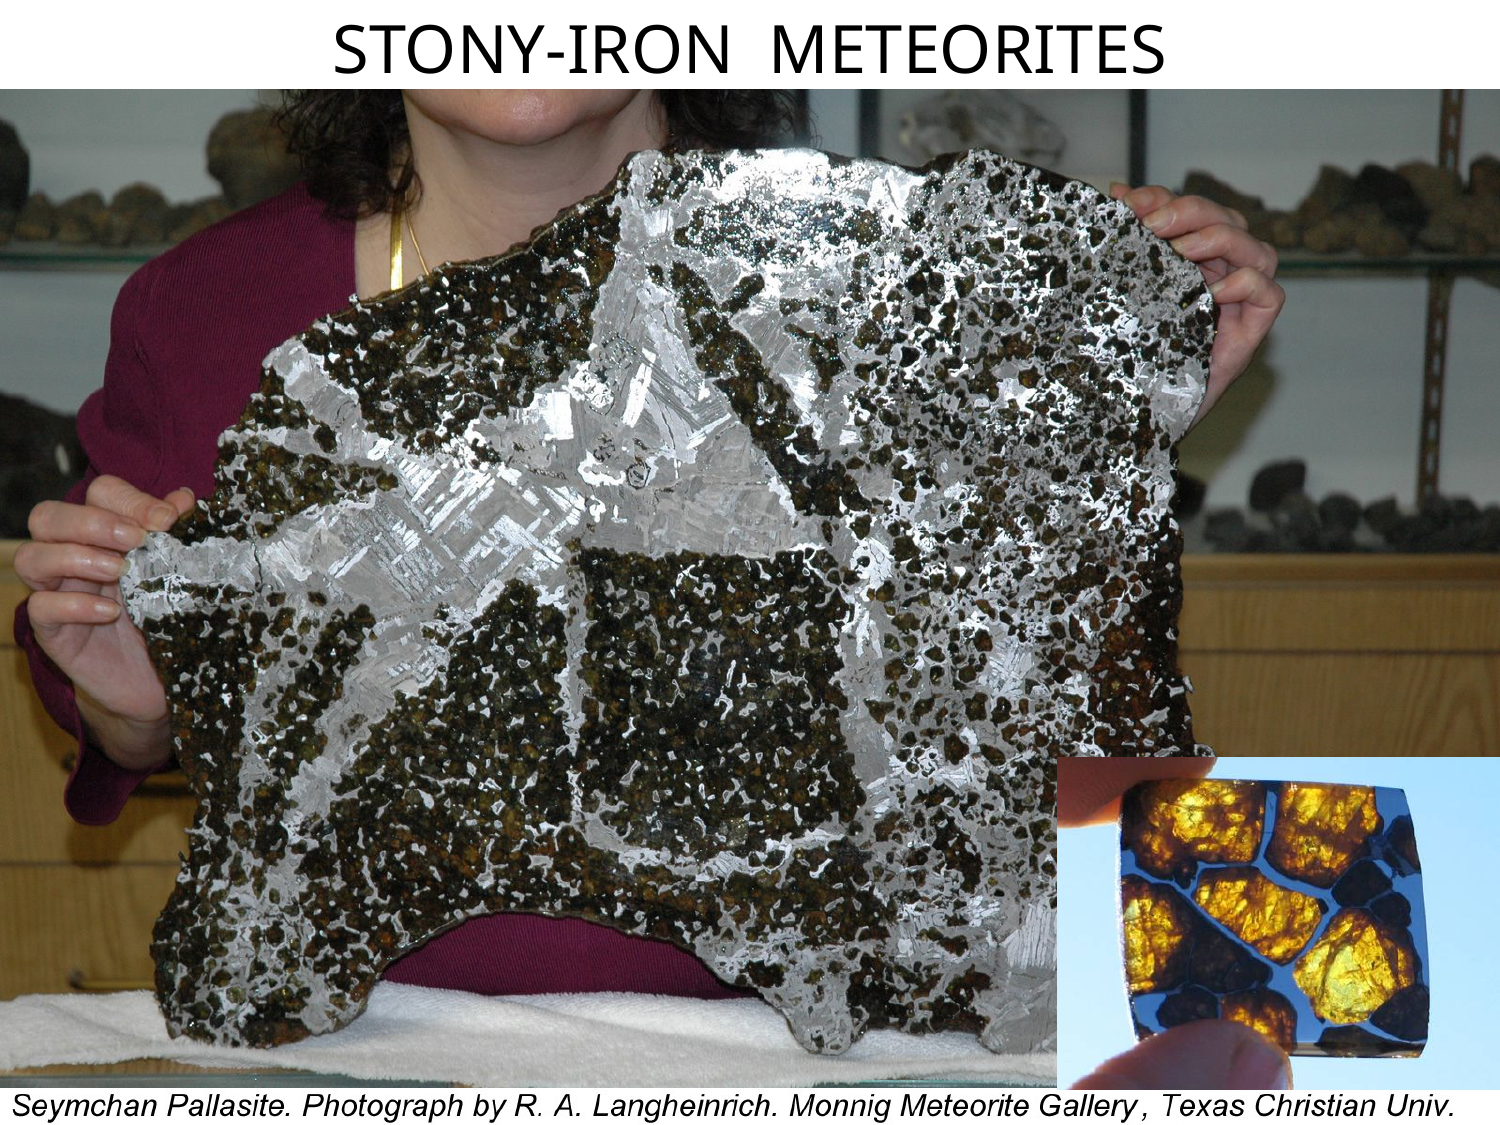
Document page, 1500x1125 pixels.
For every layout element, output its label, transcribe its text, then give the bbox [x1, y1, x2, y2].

text_box STONY-IRON METEORITES [41, 0, 1459, 88]
picture [0, 89, 1500, 1125]
